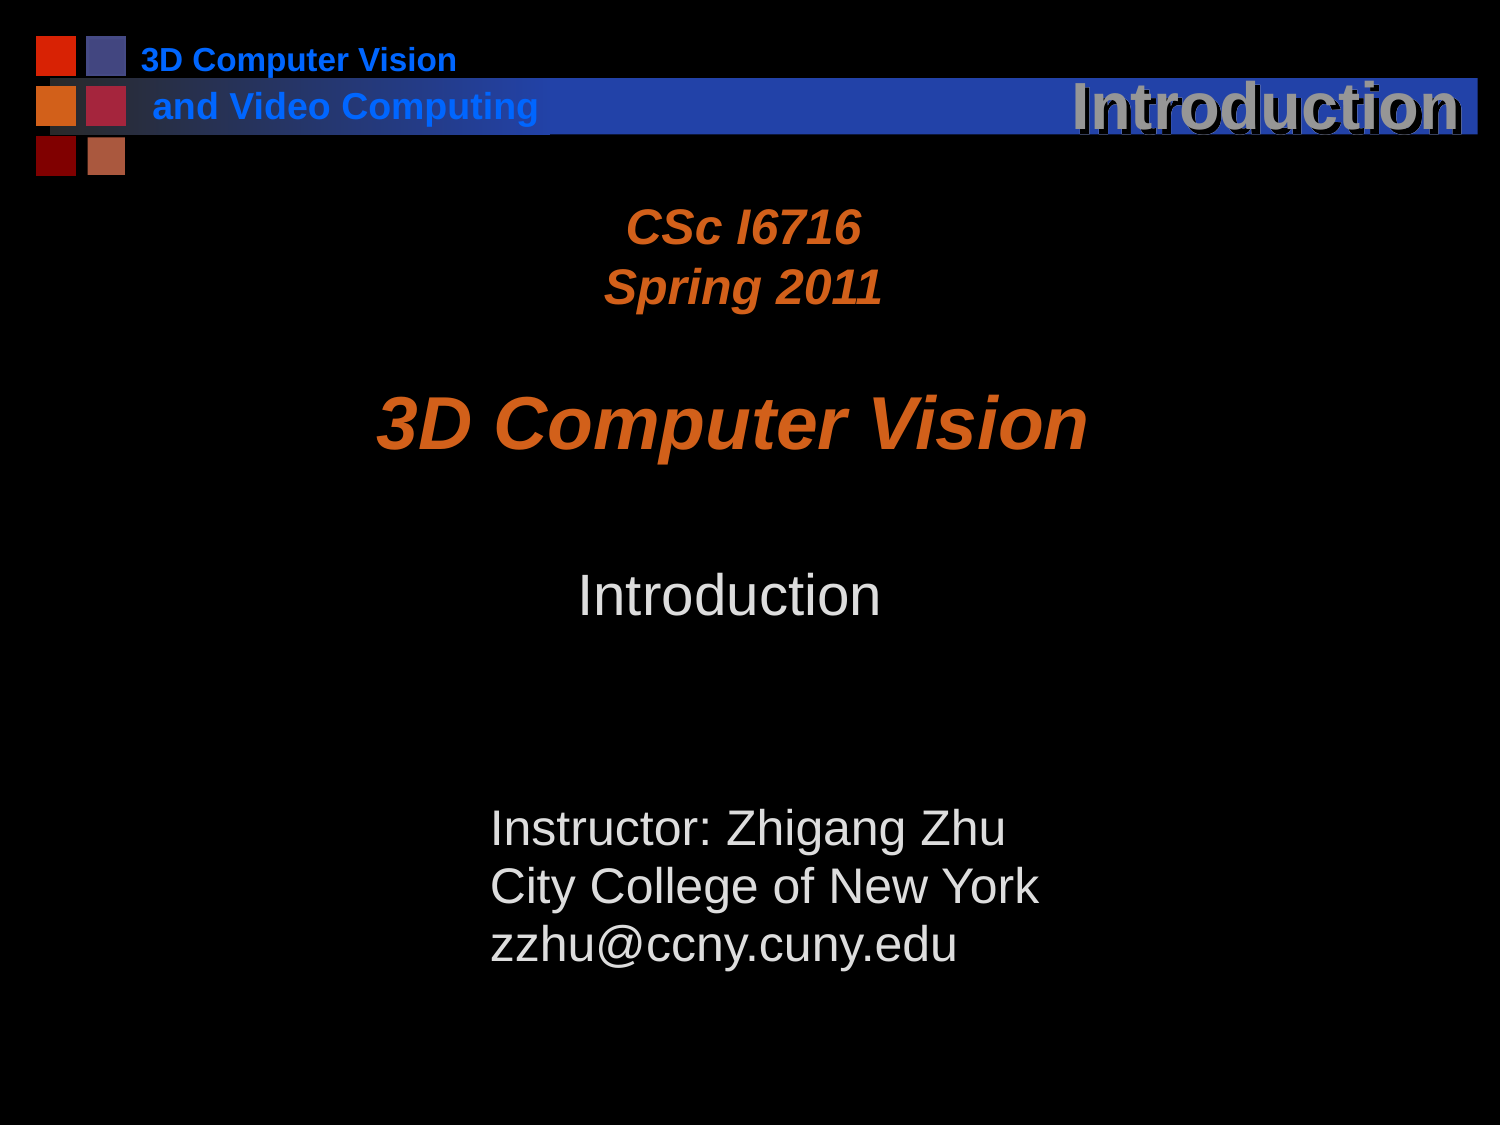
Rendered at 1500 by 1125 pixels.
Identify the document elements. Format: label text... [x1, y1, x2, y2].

title Introduction [1032, 61, 1500, 151]
text_box CSc I6716 Spring 2011 3D Computer Vision [62, 187, 1425, 563]
list Instructor: Zhigang Zhu City College of New York zzhu@ccny.cuny.edu [474, 799, 1126, 1039]
text_box Introduction [562, 549, 1125, 650]
